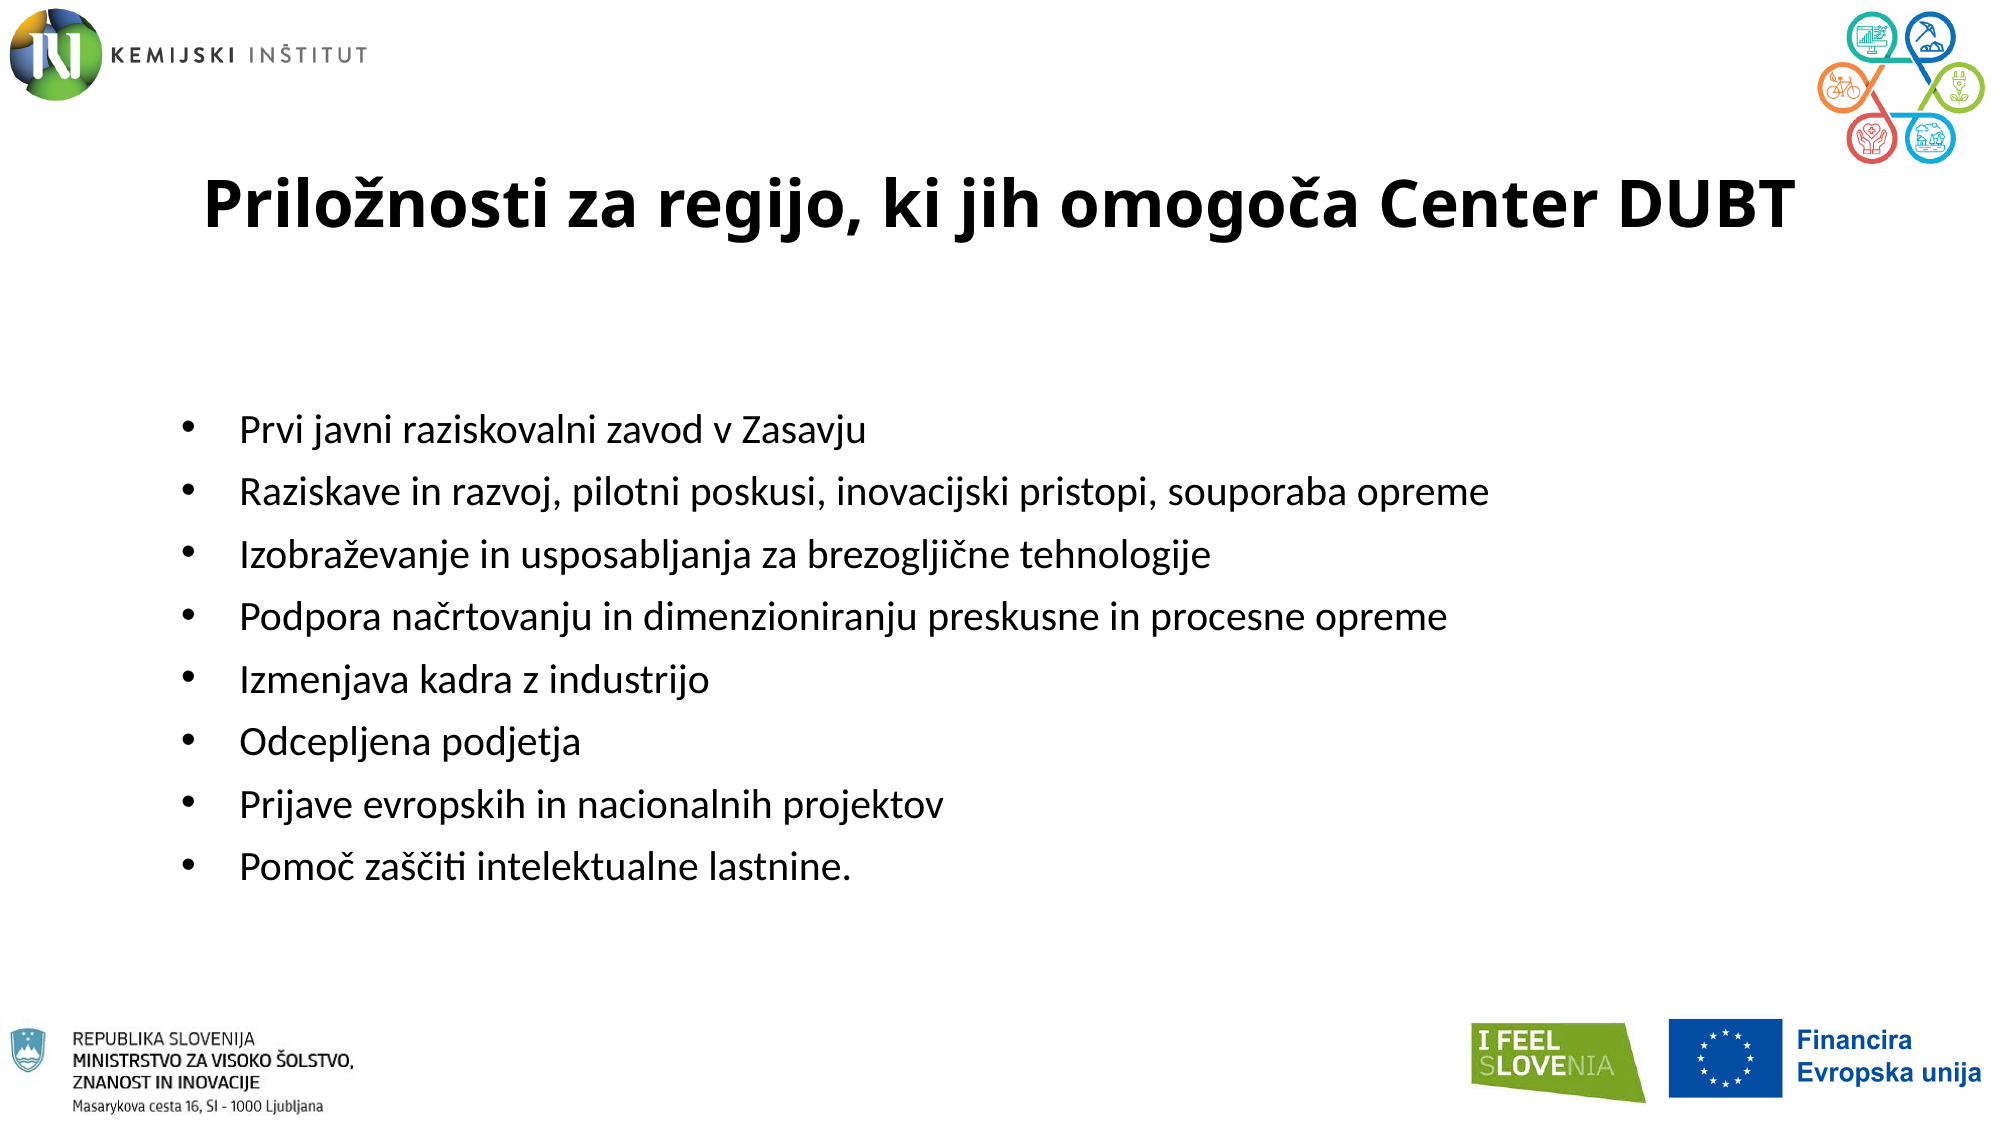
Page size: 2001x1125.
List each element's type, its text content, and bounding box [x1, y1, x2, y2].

picture [0, 1018, 361, 1122]
text_box Prvi javni raziskovalni zavod v Zasavju Raziskave in razvoj, pilotni poskusi, inovacijski pristopi, souporaba opreme Izobraževanje in usposabljanja za brezogljične tehnologije Podpora načrtovanju in dimenzioniranju preskusne in procesne opreme Izmenjava kadra z industrijo Odcepljena podjetja Prijave evropskih in nacionalnih projektov Pomoč zaščiti intelektualne lastnine. [166, 393, 2000, 897]
picture [1443, 1007, 2000, 1125]
picture [0, 0, 376, 108]
text_box Priložnosti za regijo, ki jih omogoča Center DUBT [137, 122, 1863, 250]
picture [1807, 8, 1992, 169]
